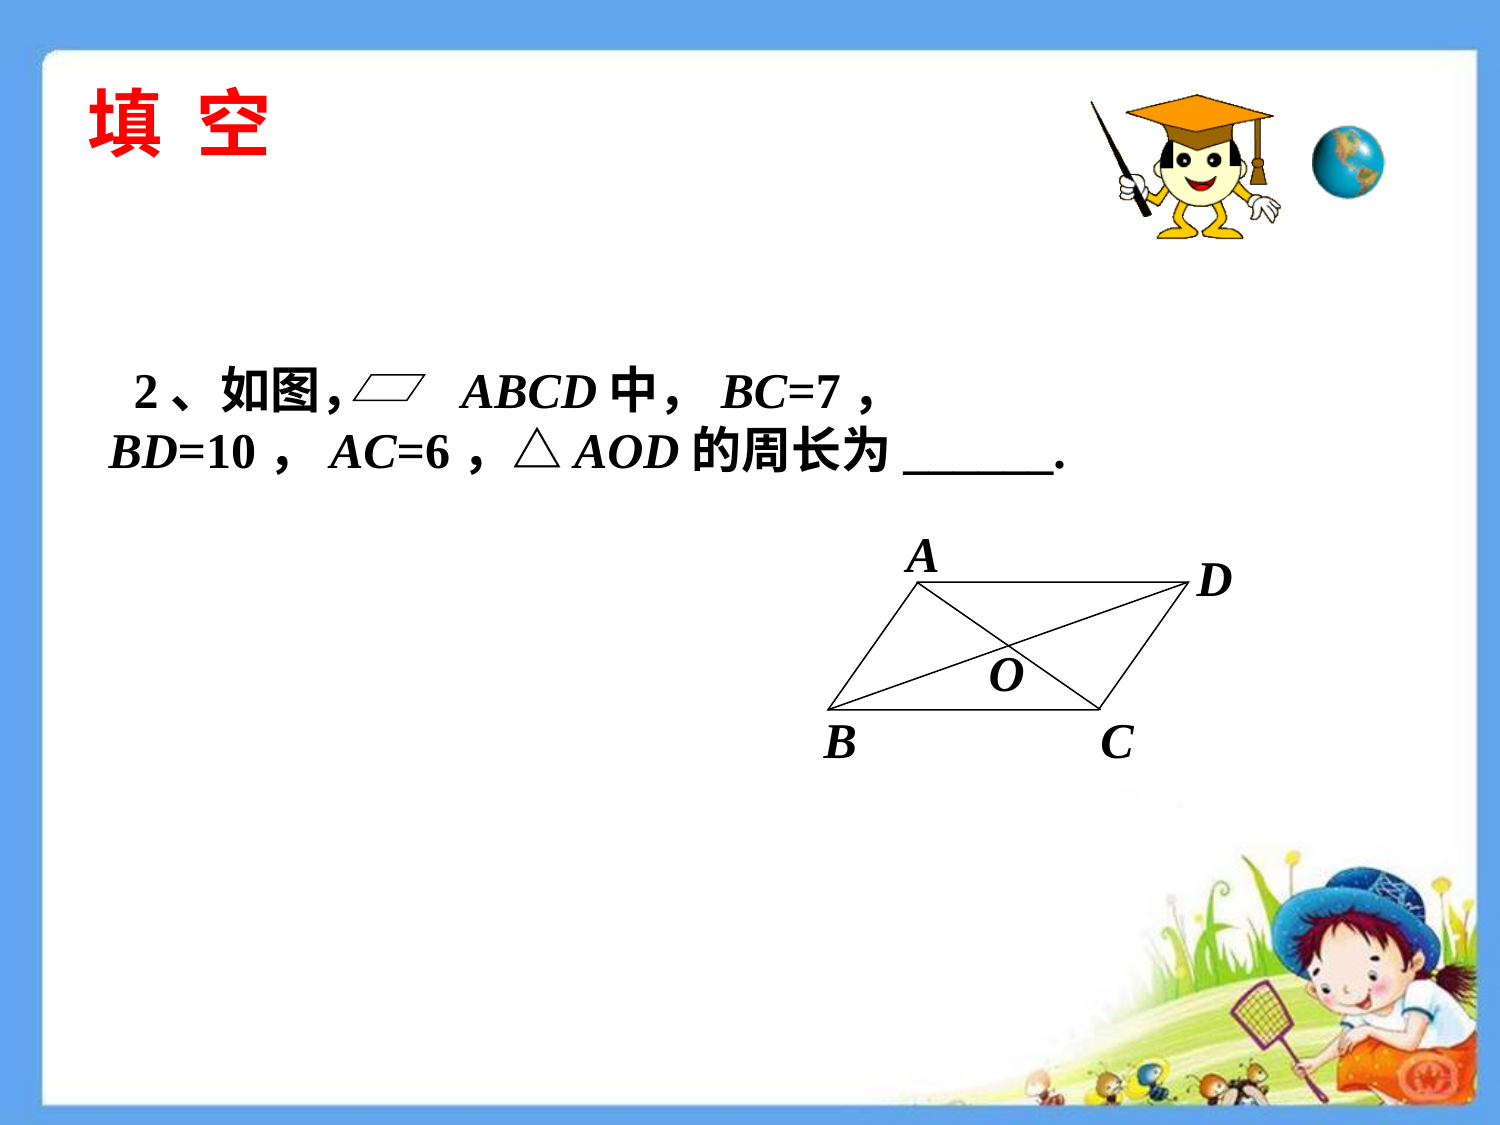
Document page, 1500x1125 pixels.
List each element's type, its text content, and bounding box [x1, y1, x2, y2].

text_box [93, 351, 1146, 487]
text_box 填 空 [73, 68, 348, 174]
picture [0, 0, 1500, 1125]
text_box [808, 515, 1249, 776]
